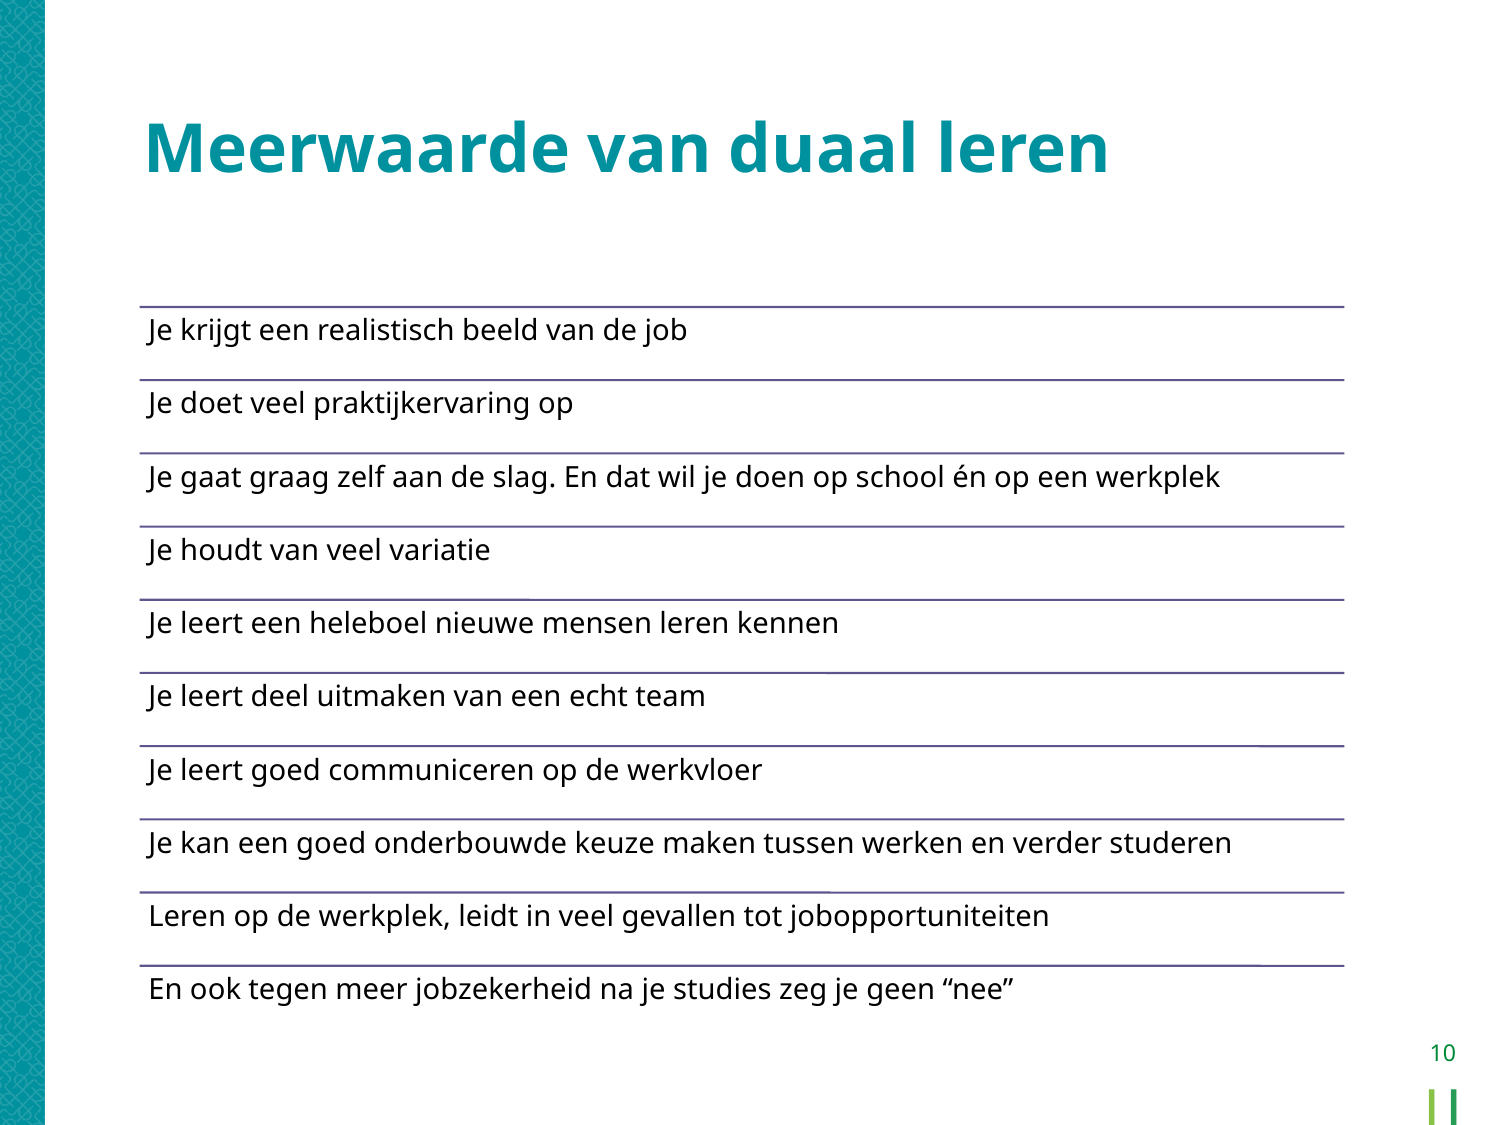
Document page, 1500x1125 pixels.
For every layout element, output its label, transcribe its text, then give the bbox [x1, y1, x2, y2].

title Meerwaarde van duaal leren [139, 108, 1345, 305]
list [139, 306, 1345, 1039]
slide_number 10 [1398, 1039, 1488, 1068]
picture [0, 0, 49, 1125]
picture [1411, 1065, 1500, 1125]
